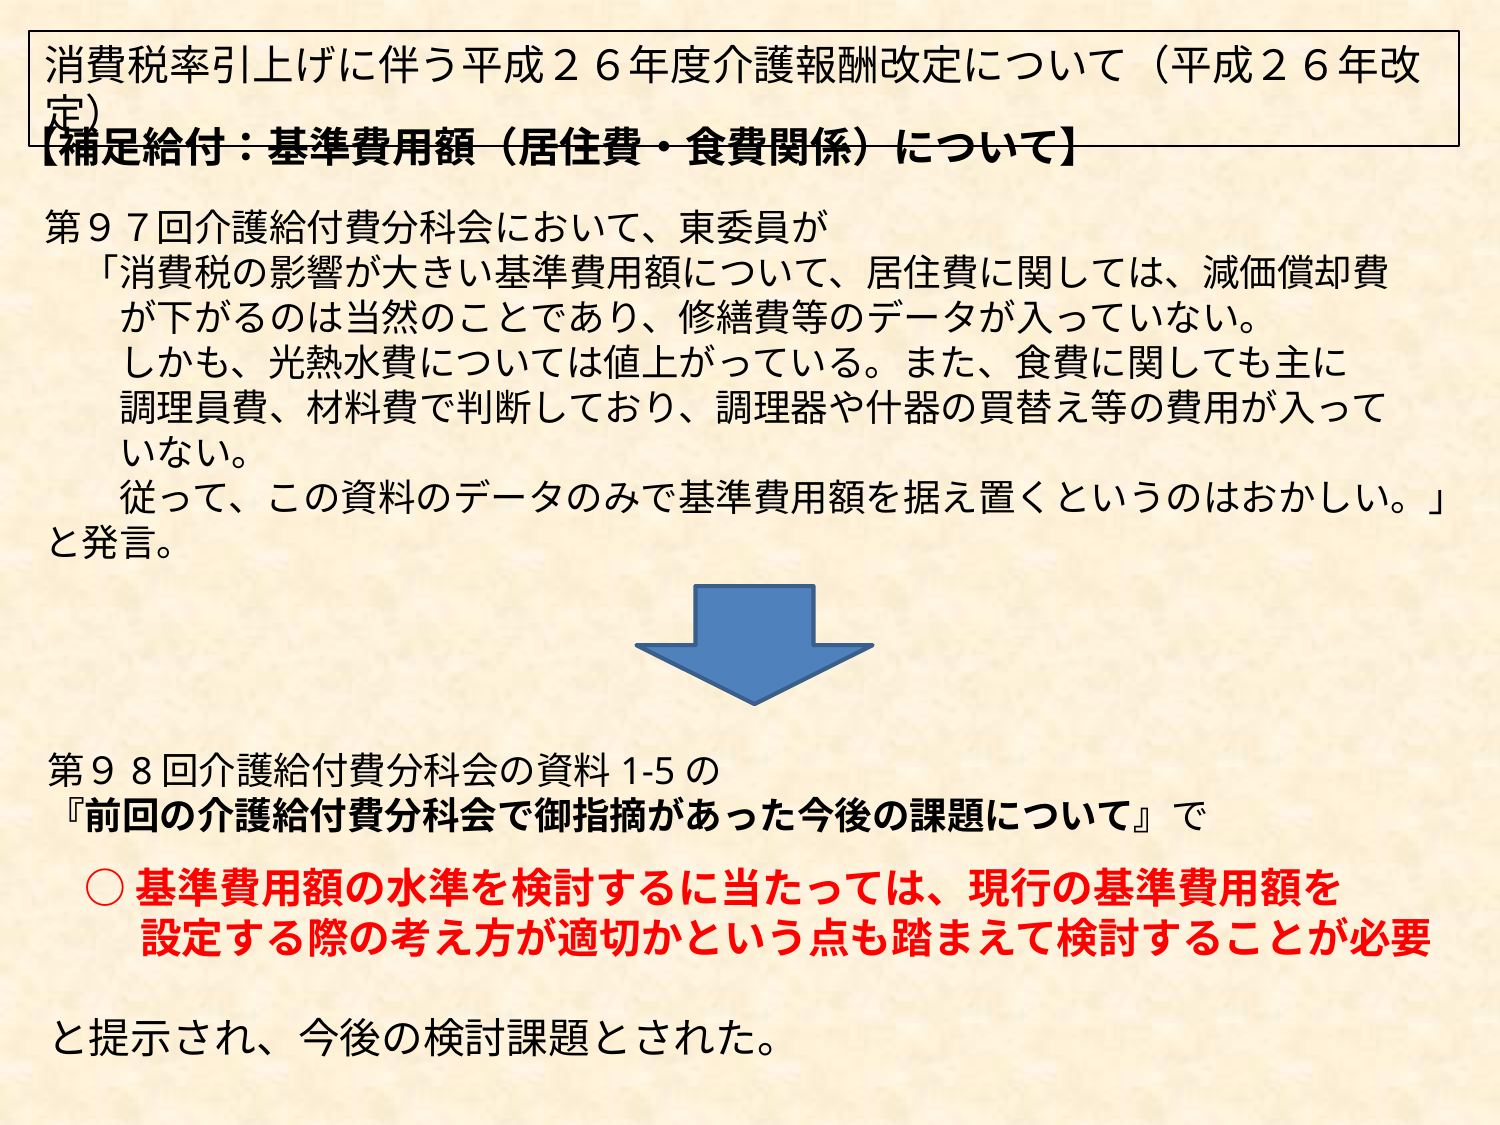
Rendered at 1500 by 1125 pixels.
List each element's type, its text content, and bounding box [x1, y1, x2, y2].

text_box 消費税率引上げに伴う平成２６年度介護報酬改定について（平成２６年改定） [29, 30, 1459, 146]
text_box [634, 584, 875, 706]
text_box 第９７回介護給付費分科会において、東委員が 「消費税の影響が大きい基準費用額について、居住費に関しては、減価償却費 が下がるのは当然のことであり、修繕費等のデータが入っていない。 しかも、光熱水費については値上がっている。また、食費に関しても主に 調理員費、材料費で判断しており、調理器や什器の買替え等の費用が入って いない。 従って、この資料のデータのみで基準費用額を据え置くというのはおかしい。」と発言。 [29, 196, 1499, 572]
picture [0, 0, 1500, 1125]
text_box 【補足給付：基準費用額（居住費・食費関係）について】 [2, 113, 1243, 179]
text_box 第９8回介護給付費分科会の資料1-5の 『前回の介護給付費分科会で御指摘があった今後の課題について』で ○ 基準費用額の水準を検討するに当たっては、現行の基準費用額を 設定する際の考え方が適切かという点も踏まえて検討することが必要 と提示され、今後の検討課題とされた。 [32, 739, 1500, 1070]
